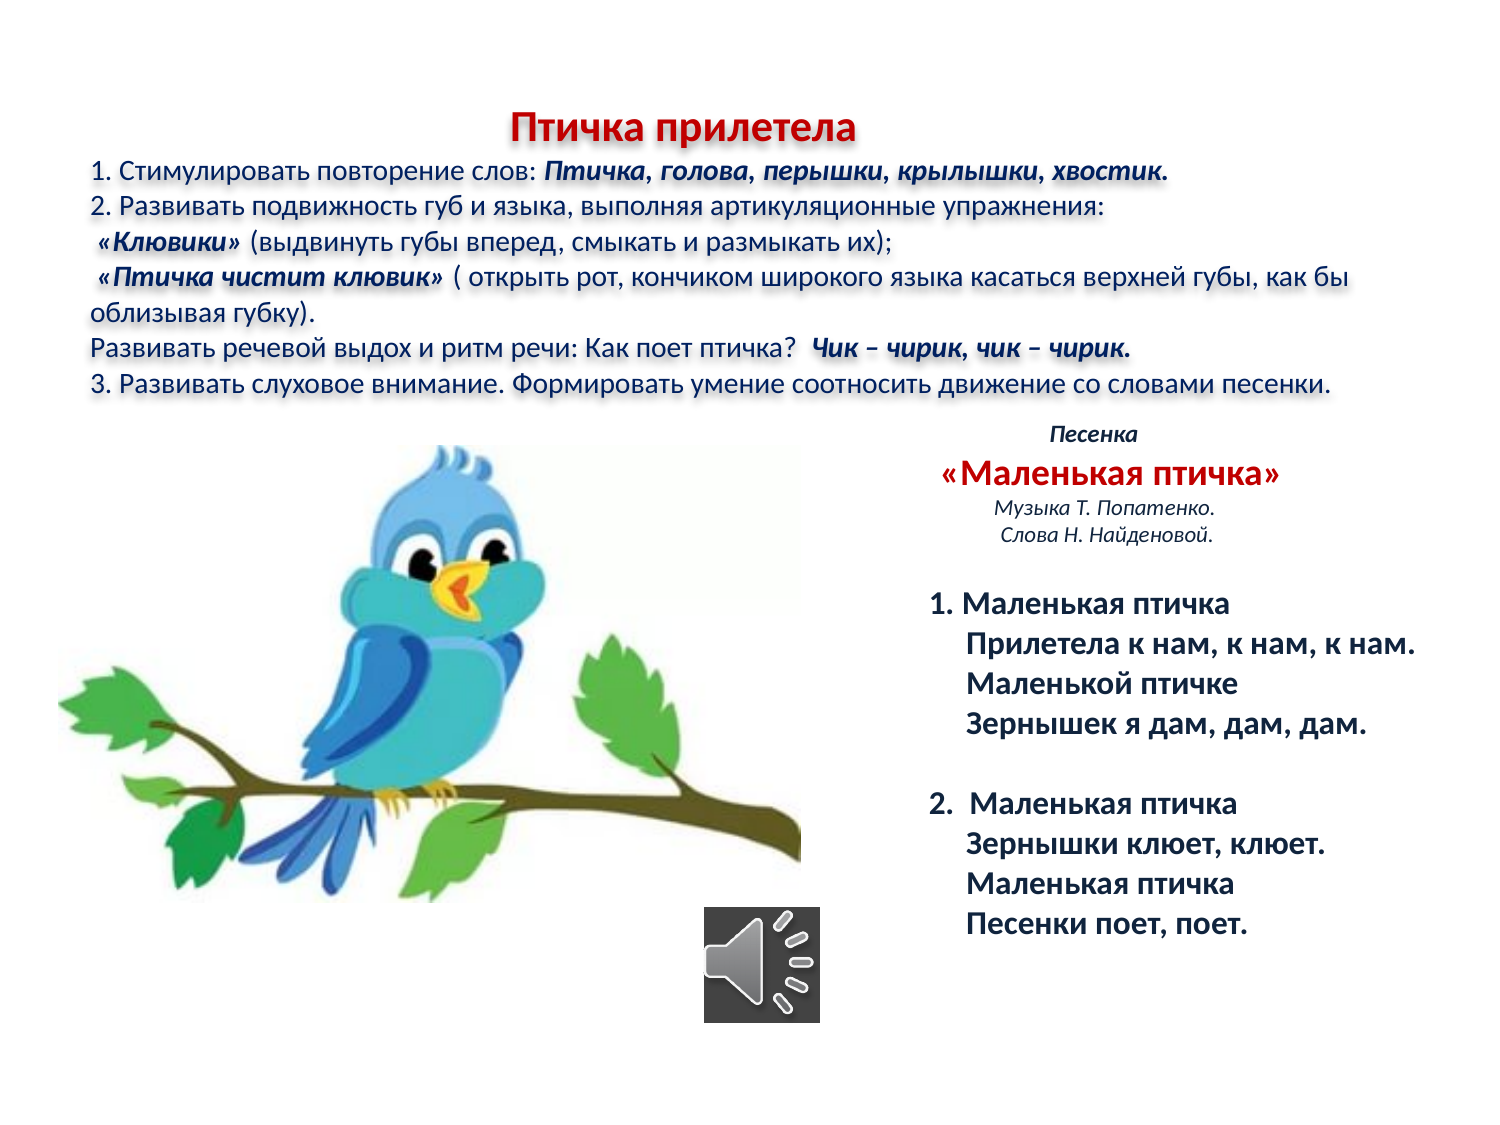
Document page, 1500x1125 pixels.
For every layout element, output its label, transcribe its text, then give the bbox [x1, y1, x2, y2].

title Птичка прилетела 1. Стимулировать повторение слов: Птичка, голова, перышки, крылышки, хвостик. 2. Развивать подвижность губ и языка, выполняя артикуляционные упражнения: «Клювики» (выдвинуть губы вперед, смыкать и размыкать их); «Птичка чистит клювик» ( открыть рот, кончиком широкого языка касаться верхней губы, как бы облизывая губку). Развивать речевой выдох и ритм речи: Как поет птичка? Чик – чирик, чик – чирик. 3. Развивать слуховое внимание. Формировать умение соотносить движение со словами песенки. [75, 23, 1425, 446]
picture [58, 445, 801, 903]
text_box Песенка «Маленькая птичка» Музыка Т. Попатенко. Слова Н. Найденовой. [902, 410, 1313, 585]
text_box 1. Маленькая птичка Прилетела к нам, к нам, к нам. Маленькой птичке Зернышек я дам, дам, дам. 2. Маленькая птичка Зернышки клюет, клюет. Маленькая птичка Песенки поет, поет. [914, 574, 1465, 949]
picture [702, 906, 821, 1025]
